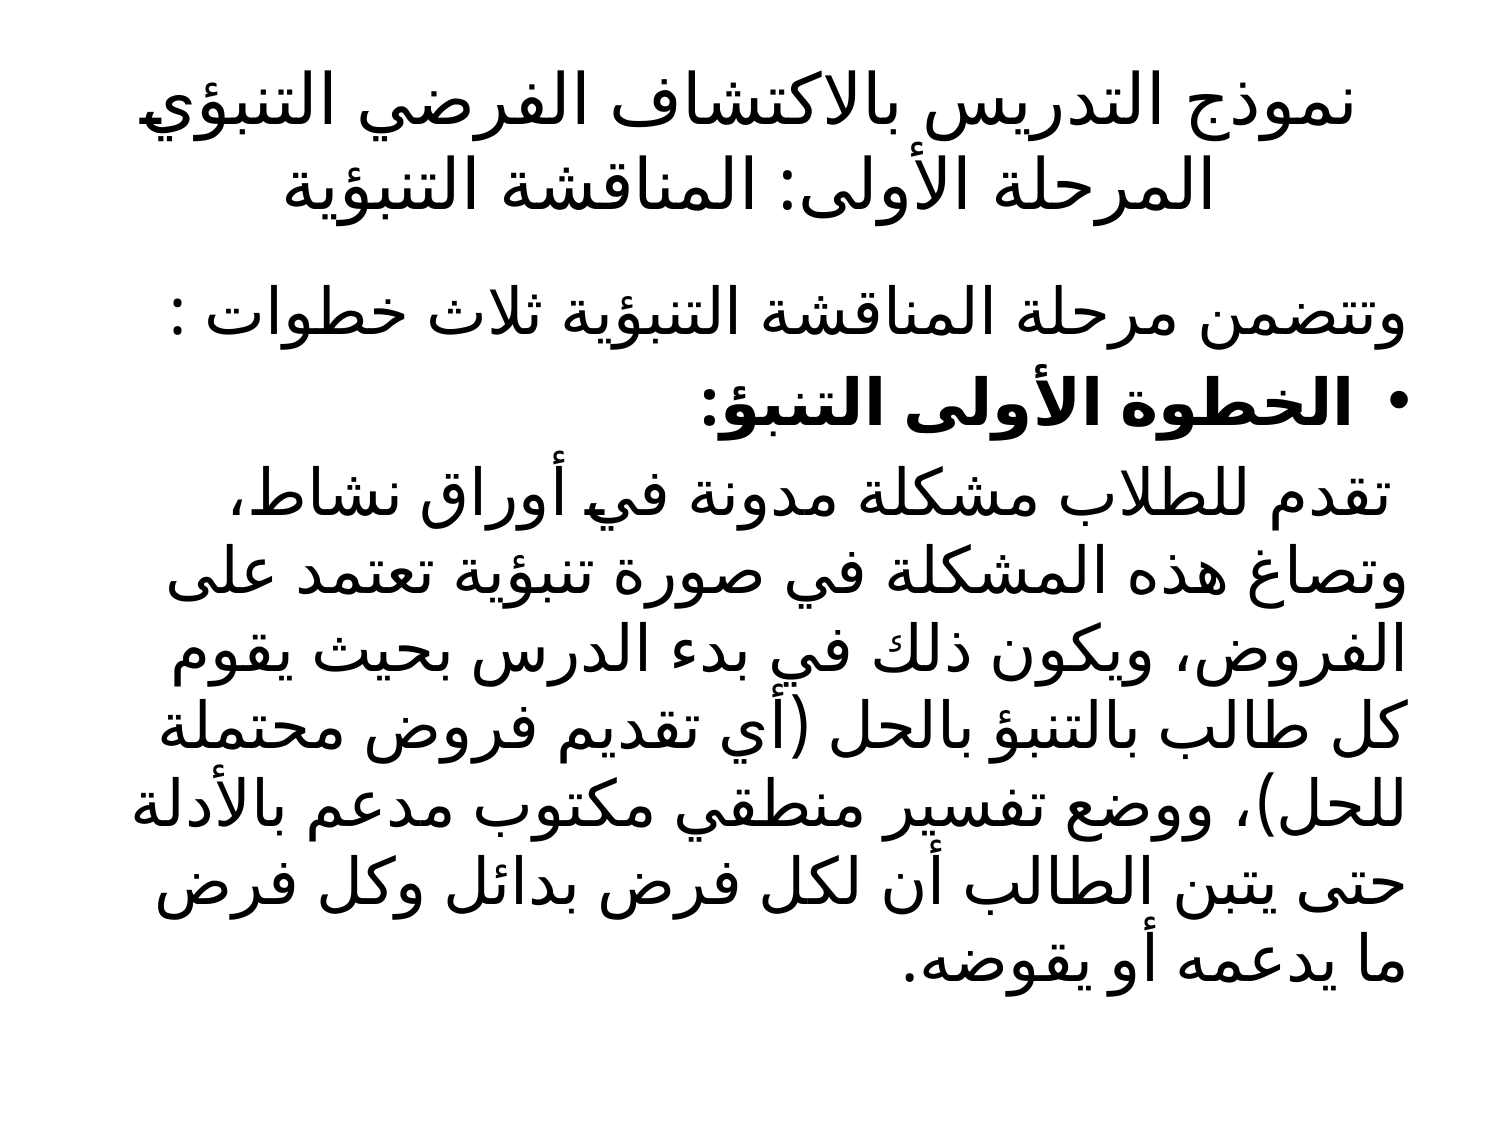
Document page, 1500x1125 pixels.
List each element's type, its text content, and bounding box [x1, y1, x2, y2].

title نموذج التدريس بالاكتشاف الفرضي التنبؤي المرحلة الأولى: المناقشة التنبؤية [75, 45, 1425, 233]
list وتتضمن مرحلة المناقشة التنبؤية ثلاث خطوات : الخطوة الأولى التنبؤ: تقدم للطلاب مشكلة مدونة في أوراق نشاط، وتصاغ هذه المشكلة في صورة تنبؤية تعتمد على الفروض، ويكون ذلك في بدء الدرس بحيث يقوم كل طالب بالتنبؤ بالحل (أي تقديم فروض محتملة للحل)، ووضع تفسير منطقي مكتوب مدعم بالأدلة حتى يتبن الطالب أن لكل فرض بدائل وكل فرض ما يدعمه أو يقوضه. [75, 262, 1425, 1005]
